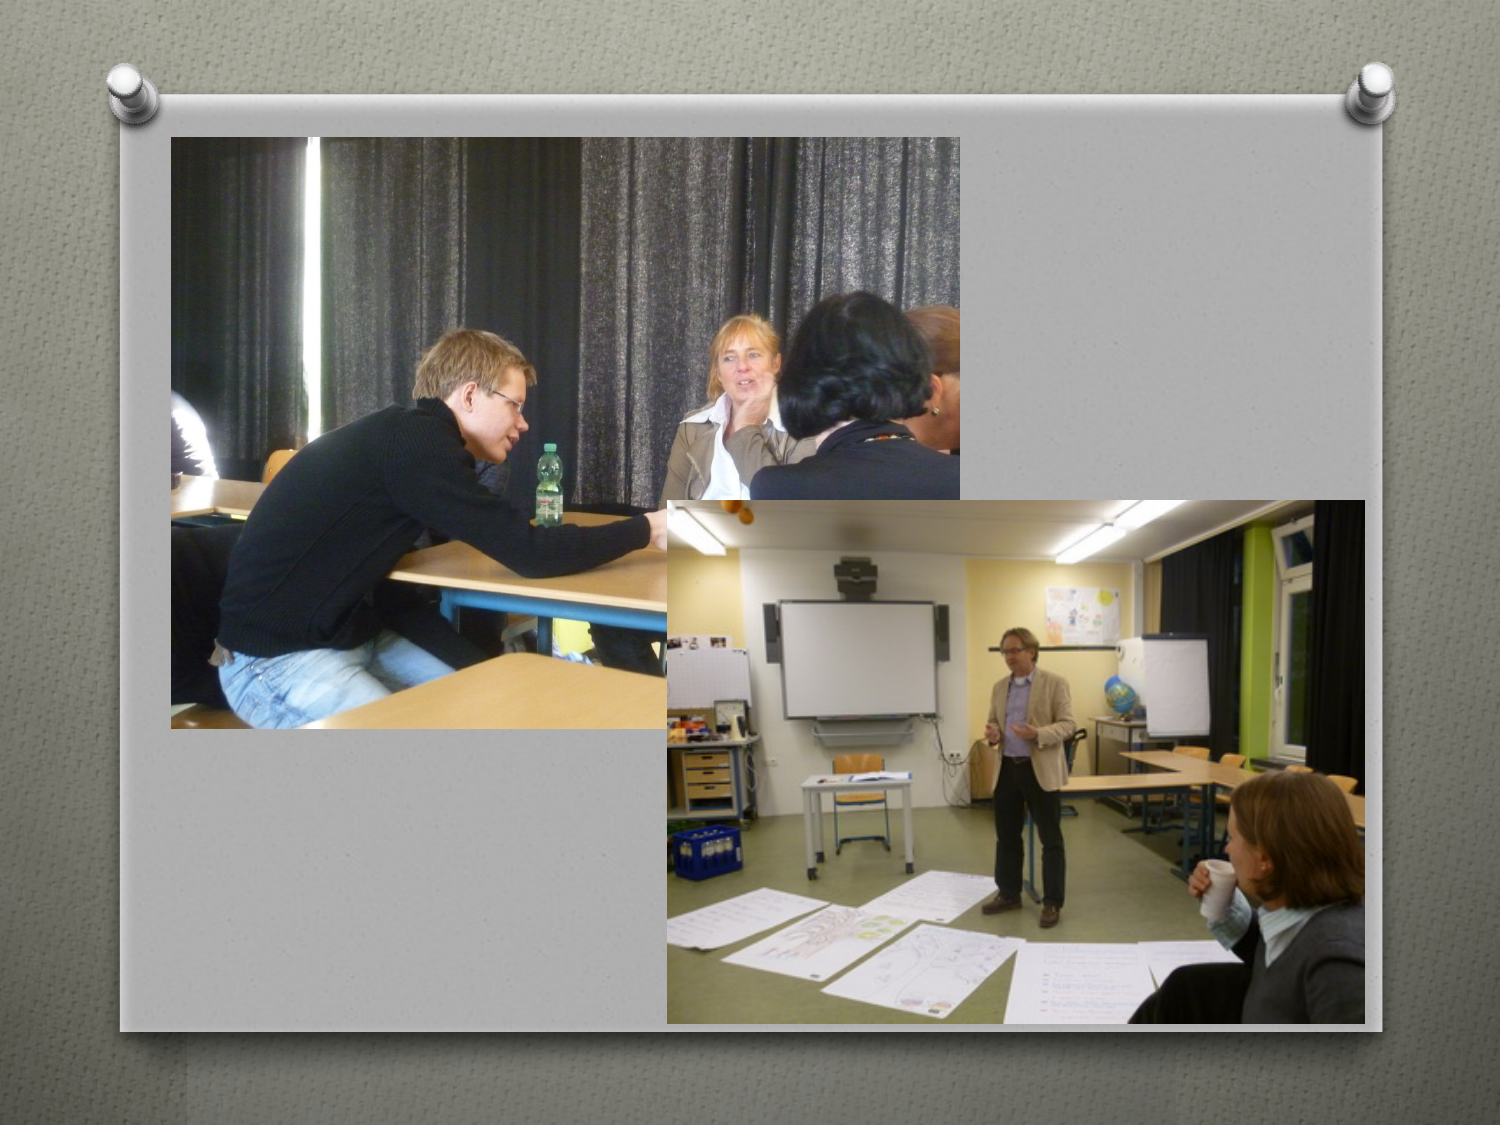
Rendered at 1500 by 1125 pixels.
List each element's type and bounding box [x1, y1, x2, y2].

picture [75, 29, 198, 153]
picture [1317, 35, 1439, 156]
picture [667, 500, 1365, 1024]
list [170, 136, 960, 729]
